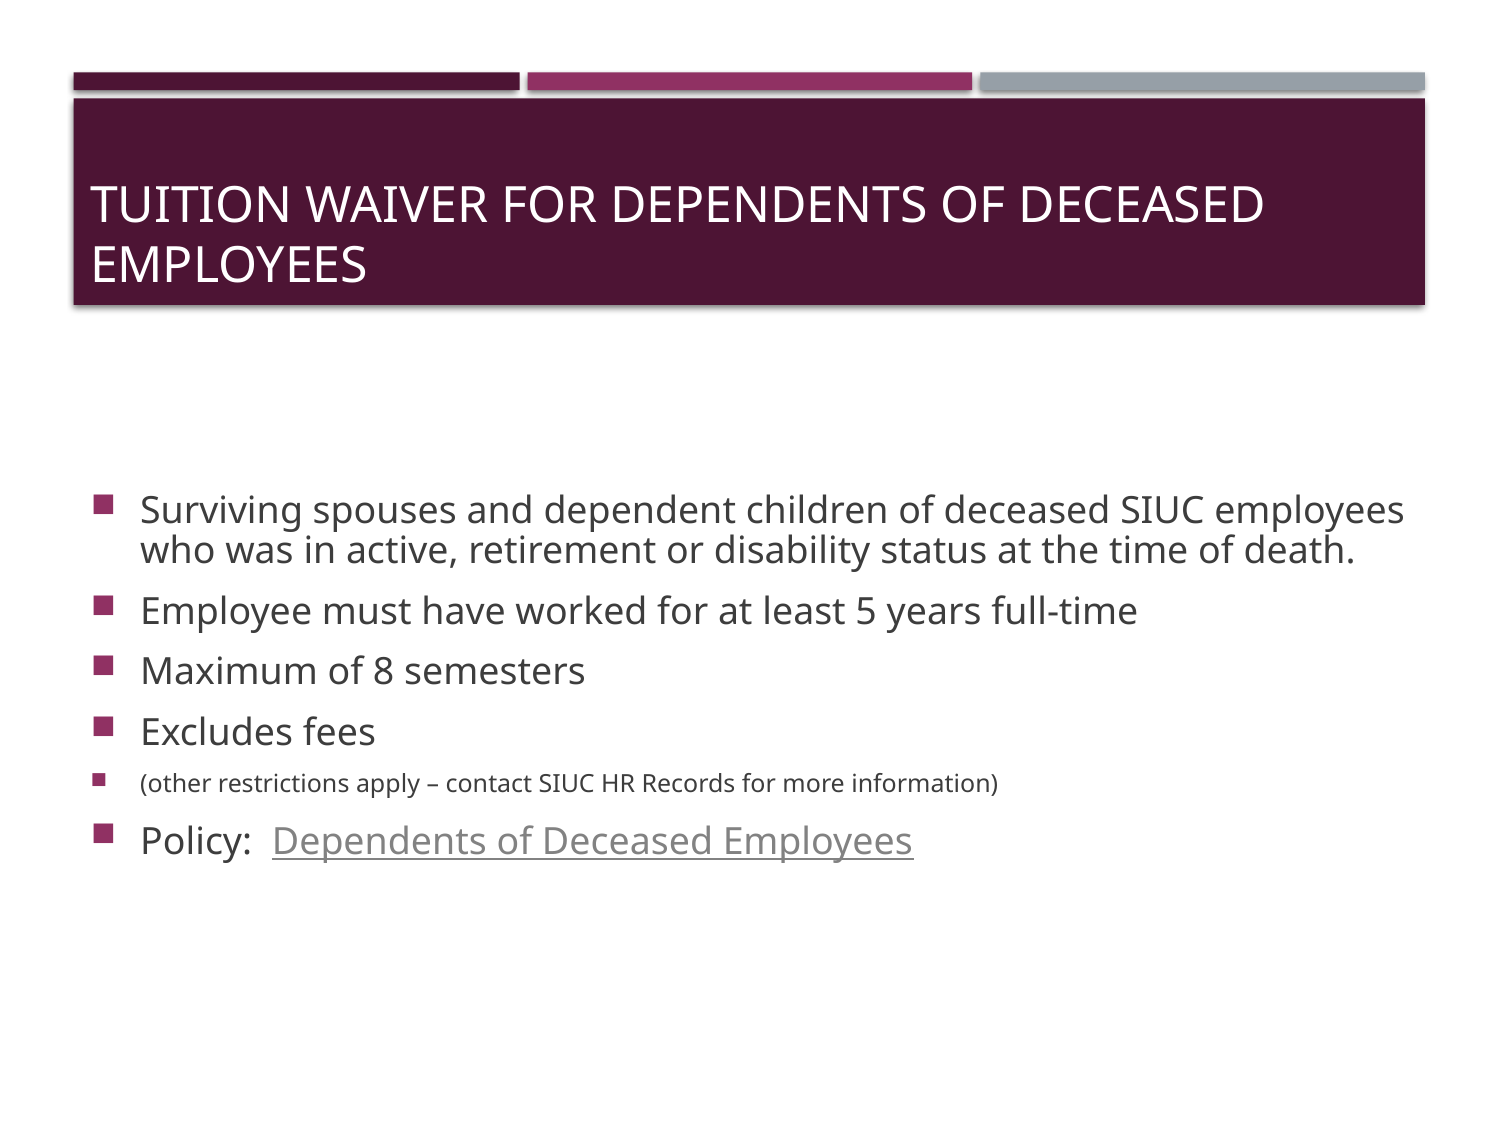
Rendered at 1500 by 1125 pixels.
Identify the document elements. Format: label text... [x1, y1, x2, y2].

list Surviving spouses and dependent children of deceased SIUC employees who was in active, retirement or disability status at the time of death. Employee must have worked for at least 5 years full-time Maximum of 8 semesters Excludes fees (other restrictions apply – contact SIUC HR Records for more information) Policy: Dependents of Deceased Employees [75, 324, 1425, 1031]
title Tuition Waiver for Dependents of Deceased Employees [75, 87, 1425, 300]
